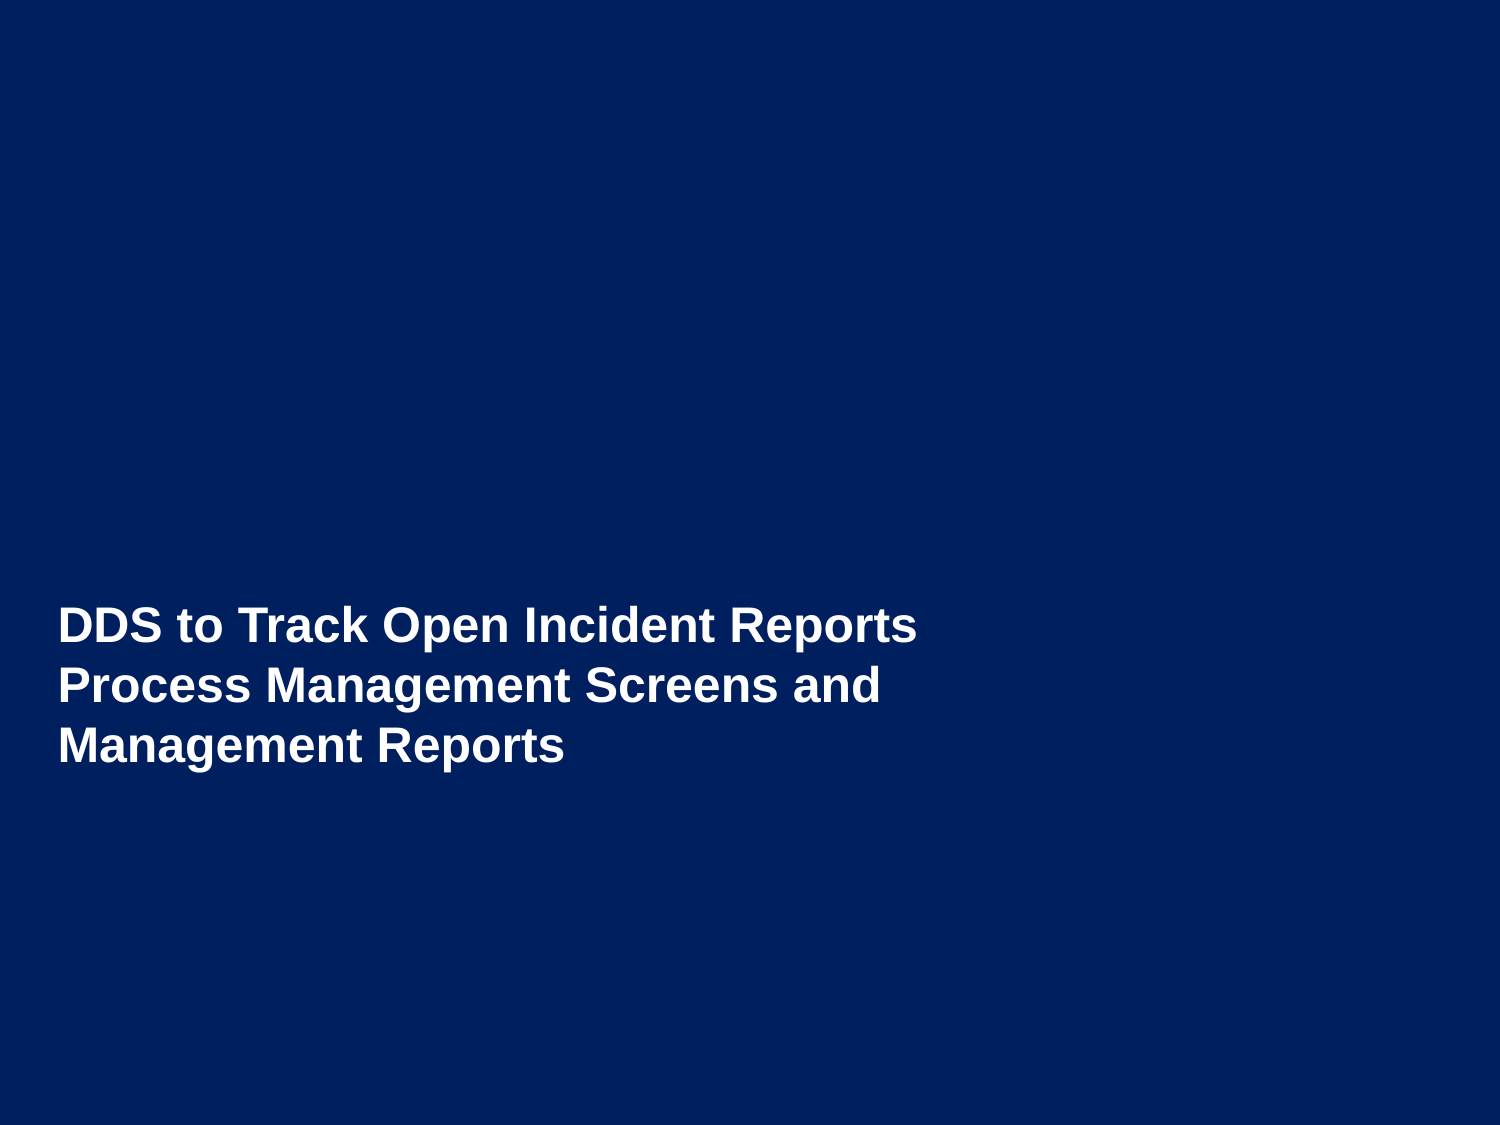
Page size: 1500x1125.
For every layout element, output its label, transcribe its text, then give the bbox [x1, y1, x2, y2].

text_box DDS to Track Open Incident Reports Process Management Screens and Management Reports [55, 592, 1183, 773]
